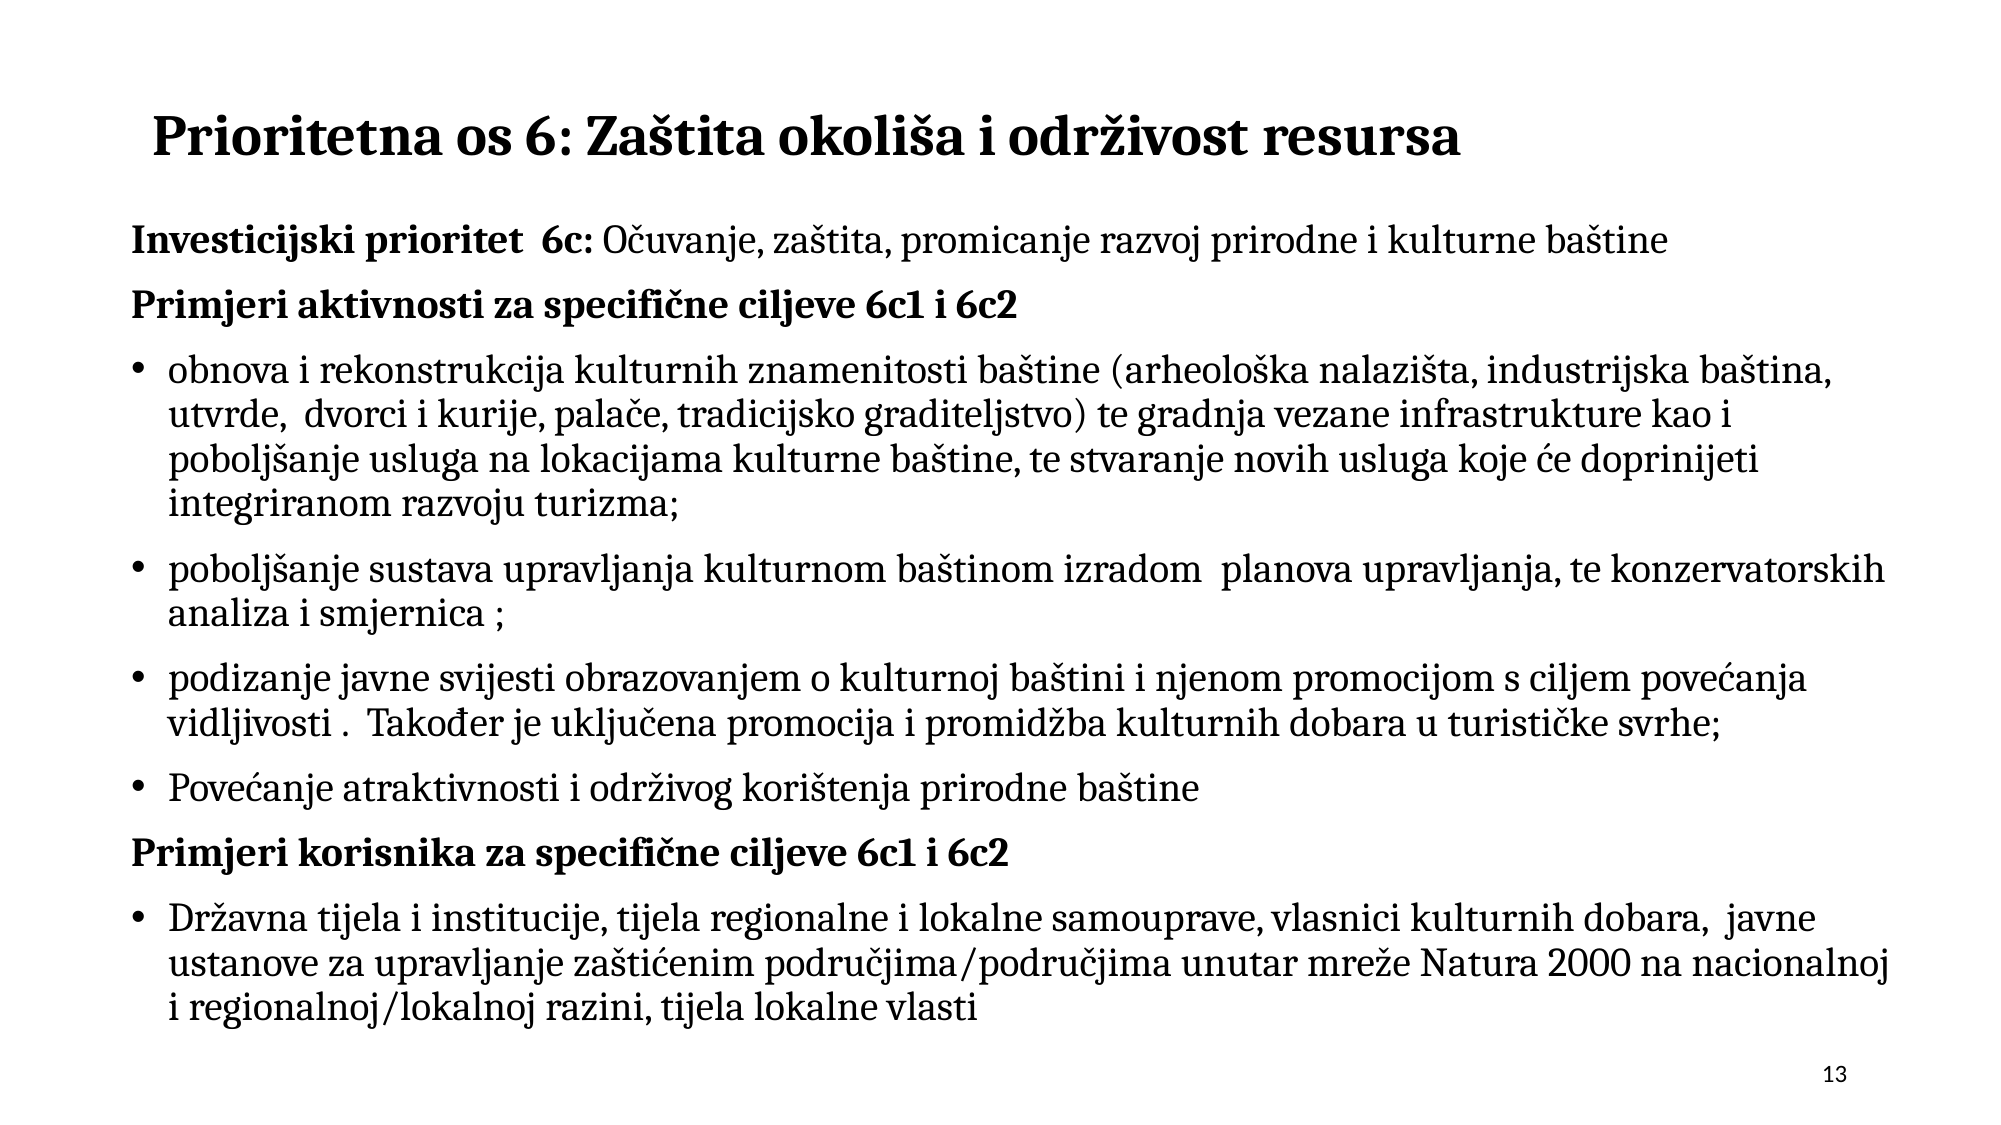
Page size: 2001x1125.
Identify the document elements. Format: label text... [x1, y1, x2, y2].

list Investicijski prioritet 6c: Očuvanje, zaštita, promicanje razvoj prirodne i kulturne baštine Primjeri aktivnosti za specifične ciljeve 6c1 i 6c2 obnova i rekonstrukcija kulturnih znamenitosti baštine (arheološka nalazišta, industrijska baština, utvrde, dvorci i kurije, palače, tradicijsko graditeljstvo) te gradnja vezane infrastrukture kao i poboljšanje usluga na lokacijama kulturne baštine, te stvaranje novih usluga koje će doprinijeti integriranom razvoju turizma; poboljšanje sustava upravljanja kulturnom baštinom izradom planova upravljanja, te konzervatorskih analiza i smjernica ; podizanje javne svijesti obrazovanjem o kulturnoj baštini i njenom promocijom s ciljem povećanja vidljivosti . Također je uključena promocija i promidžba kulturnih dobara u turističke svrhe; Povećanje atraktivnosti i održivog korištenja prirodne baštine Primjeri korisnika za specifične ciljeve 6c1 i 6c2 Državna tijela i institucije, tijela regionalne i lokalne samouprave, vlasnici kulturnih dobara, javne ustanove za upravljanje zaštićenim područjima/područjima unutar mreže Natura 2000 na nacionalnoj i regionalnoj/lokalnoj razini, tijela lokalne vlasti [115, 210, 1924, 1040]
title Prioritetna os 6: Zaštita okoliša i održivost resursa [137, 59, 1863, 210]
slide_number 13 [1412, 1042, 1863, 1103]
